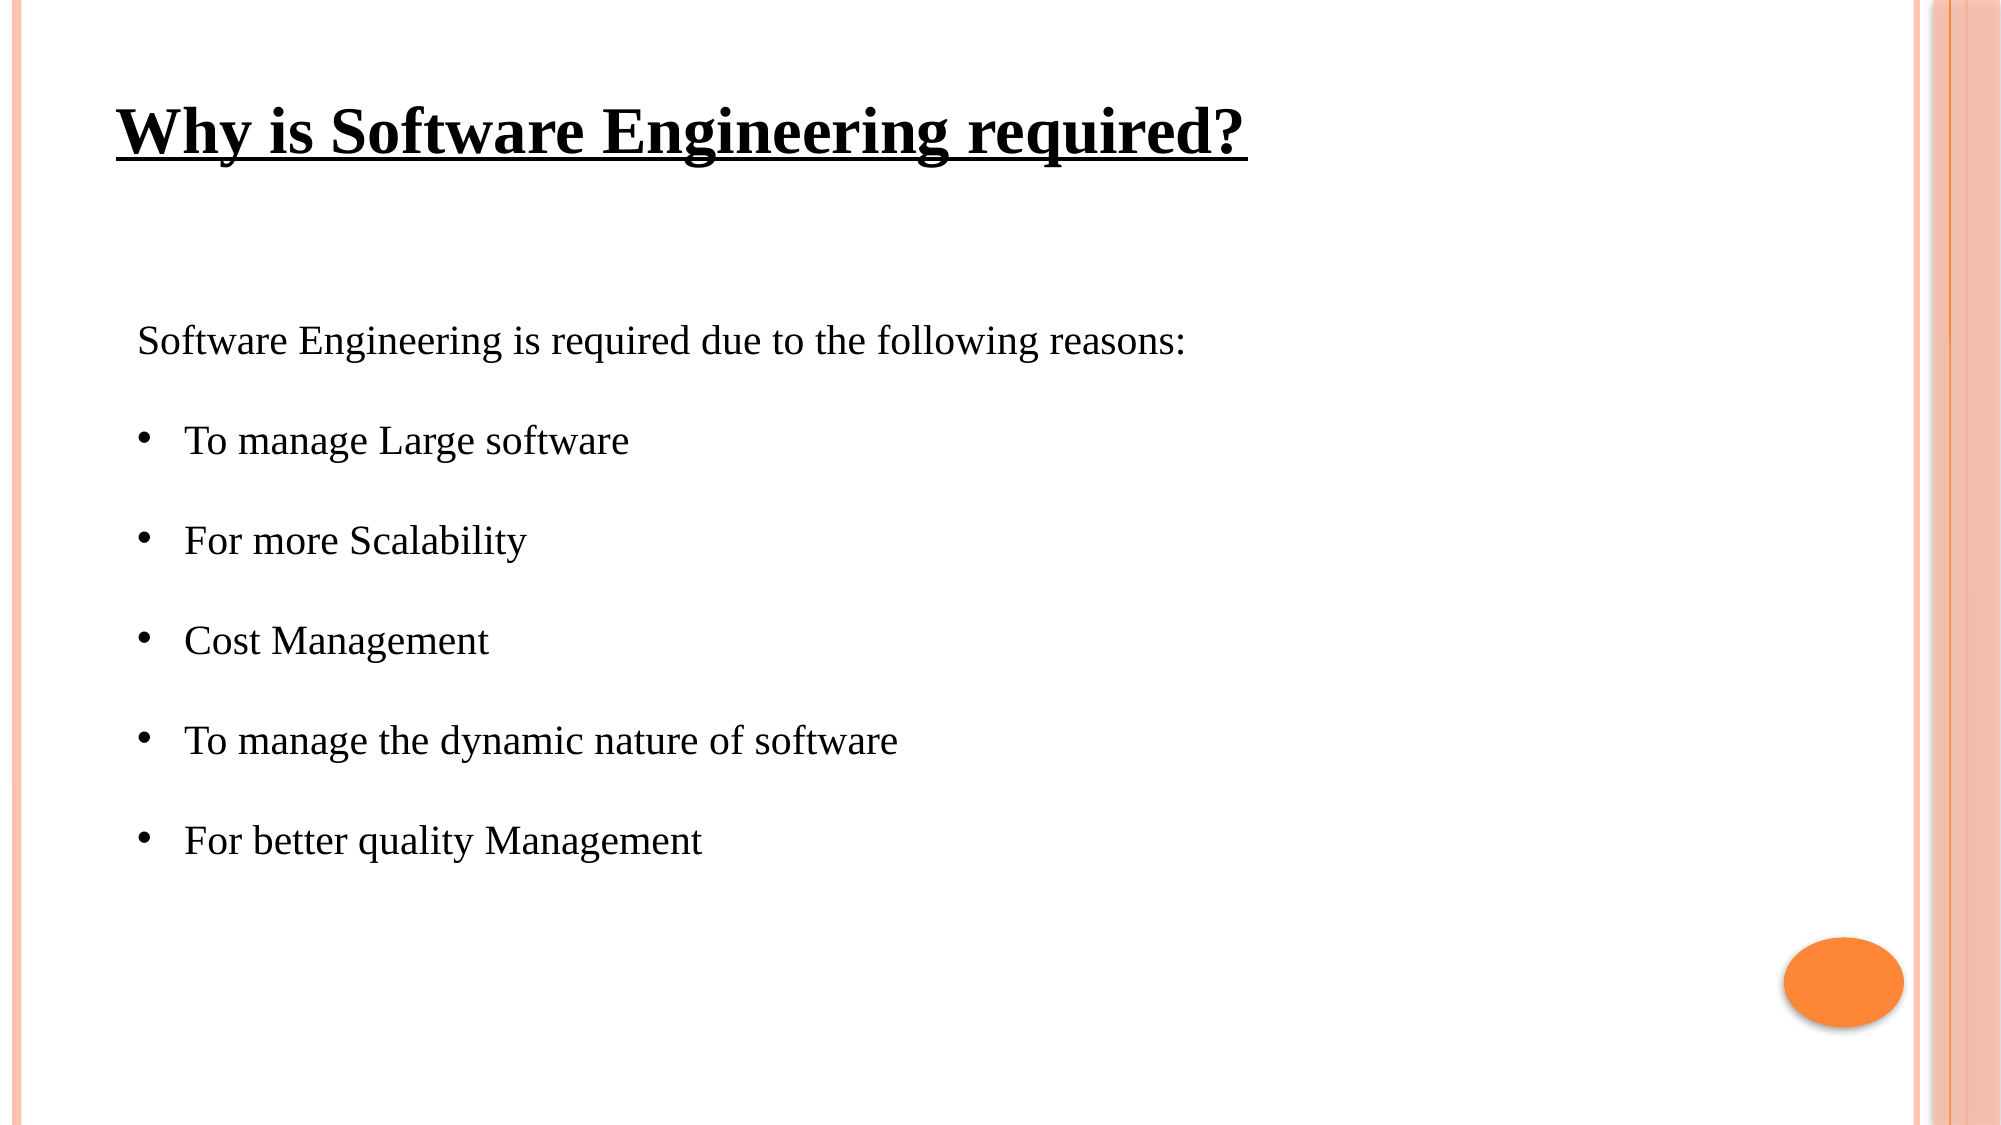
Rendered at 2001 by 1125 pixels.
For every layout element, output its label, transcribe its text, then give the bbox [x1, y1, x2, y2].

text_box Software Engineering is required due to the following reasons: To manage Large software For more Scalability Cost Management To manage the dynamic nature of software For better quality Management [122, 305, 1507, 870]
text_box Why is Software Engineering required? [101, 79, 1695, 220]
